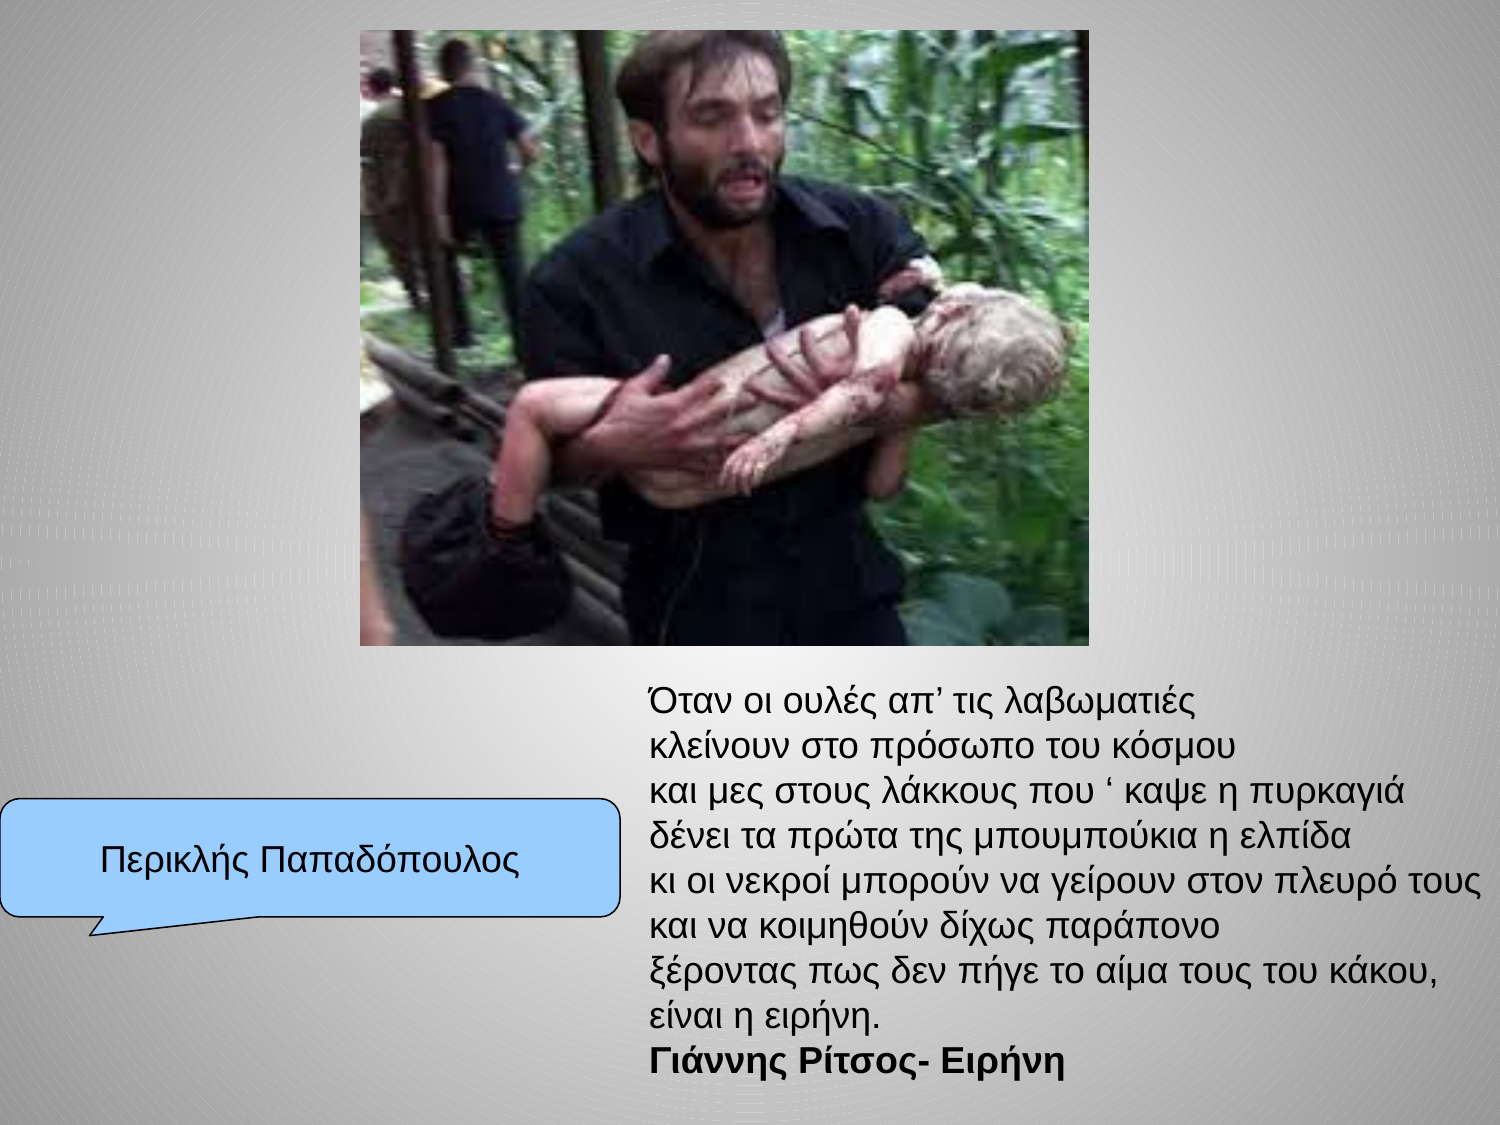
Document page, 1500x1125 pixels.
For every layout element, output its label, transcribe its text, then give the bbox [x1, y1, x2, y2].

text_box Περικλής Παπαδόπουλος [0, 798, 621, 936]
picture [359, 30, 1089, 646]
text_box Όταν οι ουλές απ’ τις λαβωματιές κλείνουν στο πρόσωπο του κόσμου και μες στους λάκκους που ‘ καψε η πυρκαγιά δένει τα πρώτα της μπουμπούκια η ελπίδα κι οι νεκροί μπορούν να γείρουν στον πλευρό τους και να κοιμηθούν δίχως παράπονο ξέροντας πως δεν πήγε το αίμα τους του κάκου, είναι η ειρήνη. Γιάννης Ρίτσος- Ειρήνη [634, 668, 1500, 1089]
